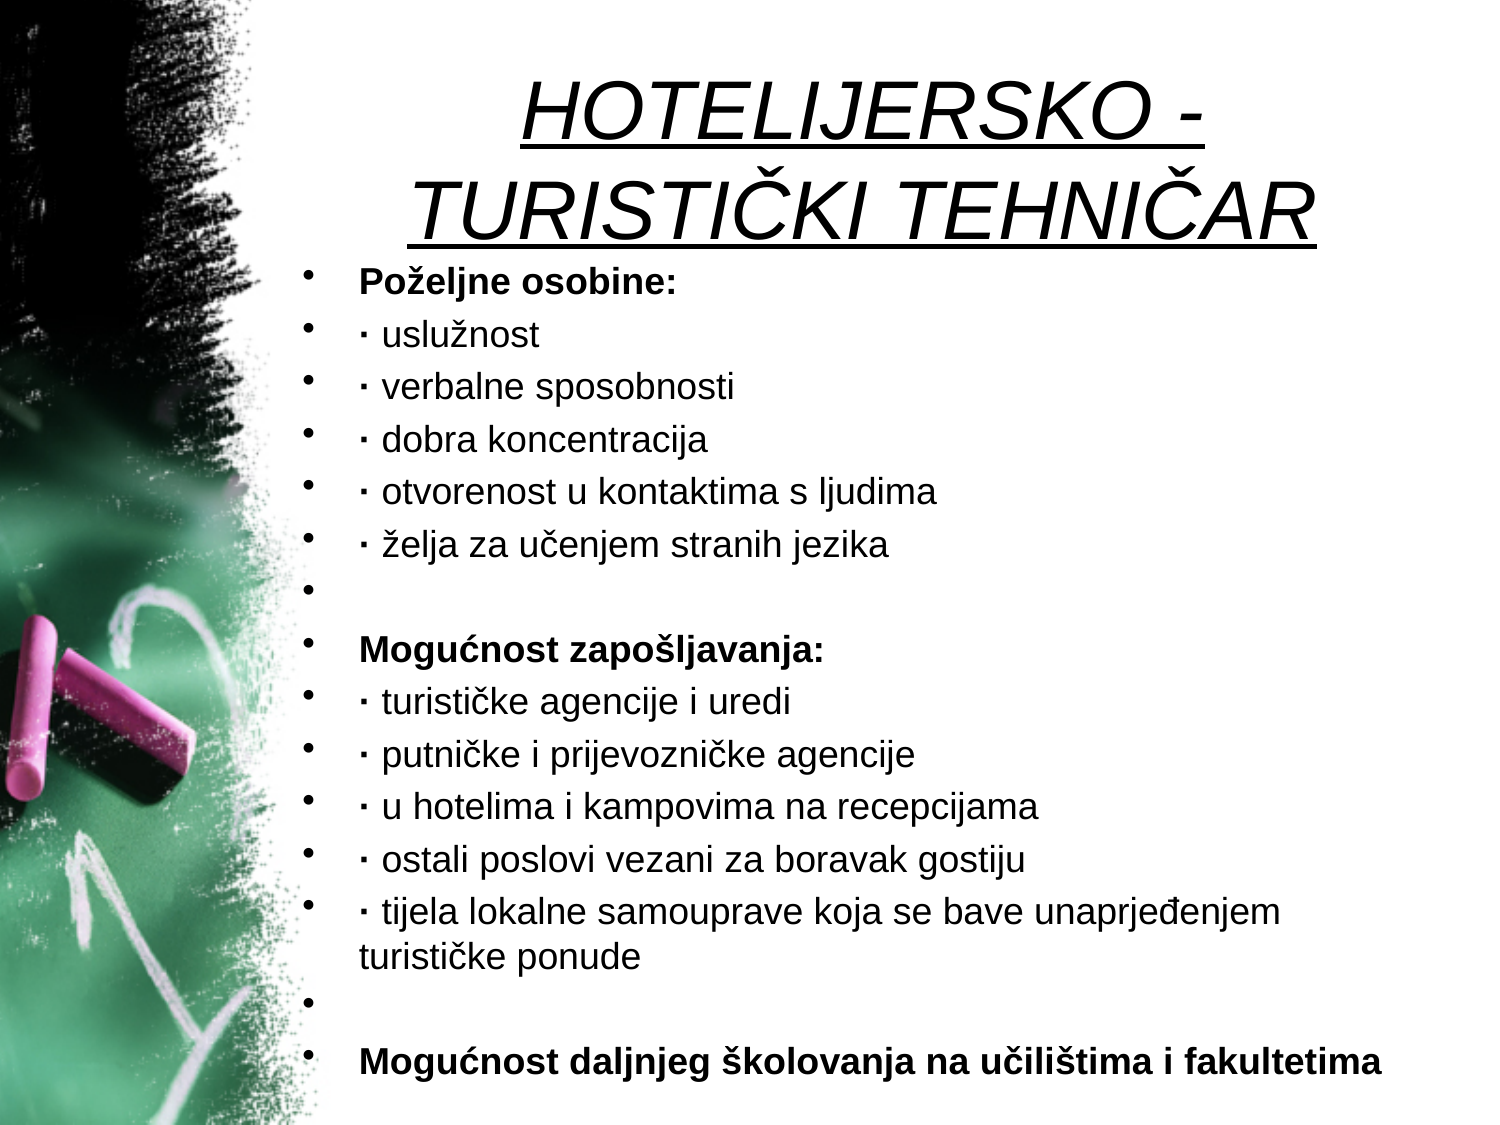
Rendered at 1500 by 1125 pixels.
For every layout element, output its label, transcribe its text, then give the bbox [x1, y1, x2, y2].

picture [0, 0, 1500, 1125]
title HOTELIJERSKO - TURISTIČKI TEHNIČAR [287, 137, 1438, 249]
list Poželjne osobine: · uslužnost · verbalne sposobnosti · dobra koncentracija · otvorenost u kontaktima s ljudima · želja za učenjem stranih jezika Mogućnost zapošljavanja: · turističke agencije i uredi · putničke i prijevozničke agencije · u hotelima i kampovima na recepcijama · ostali poslovi vezani za boravak gostiju · tijela lokalne samouprave koja se bave unaprjeđenjem turističke ponude Mogućnost daljnjeg školovanja na učilištima i fakultetima [287, 249, 1438, 1000]
